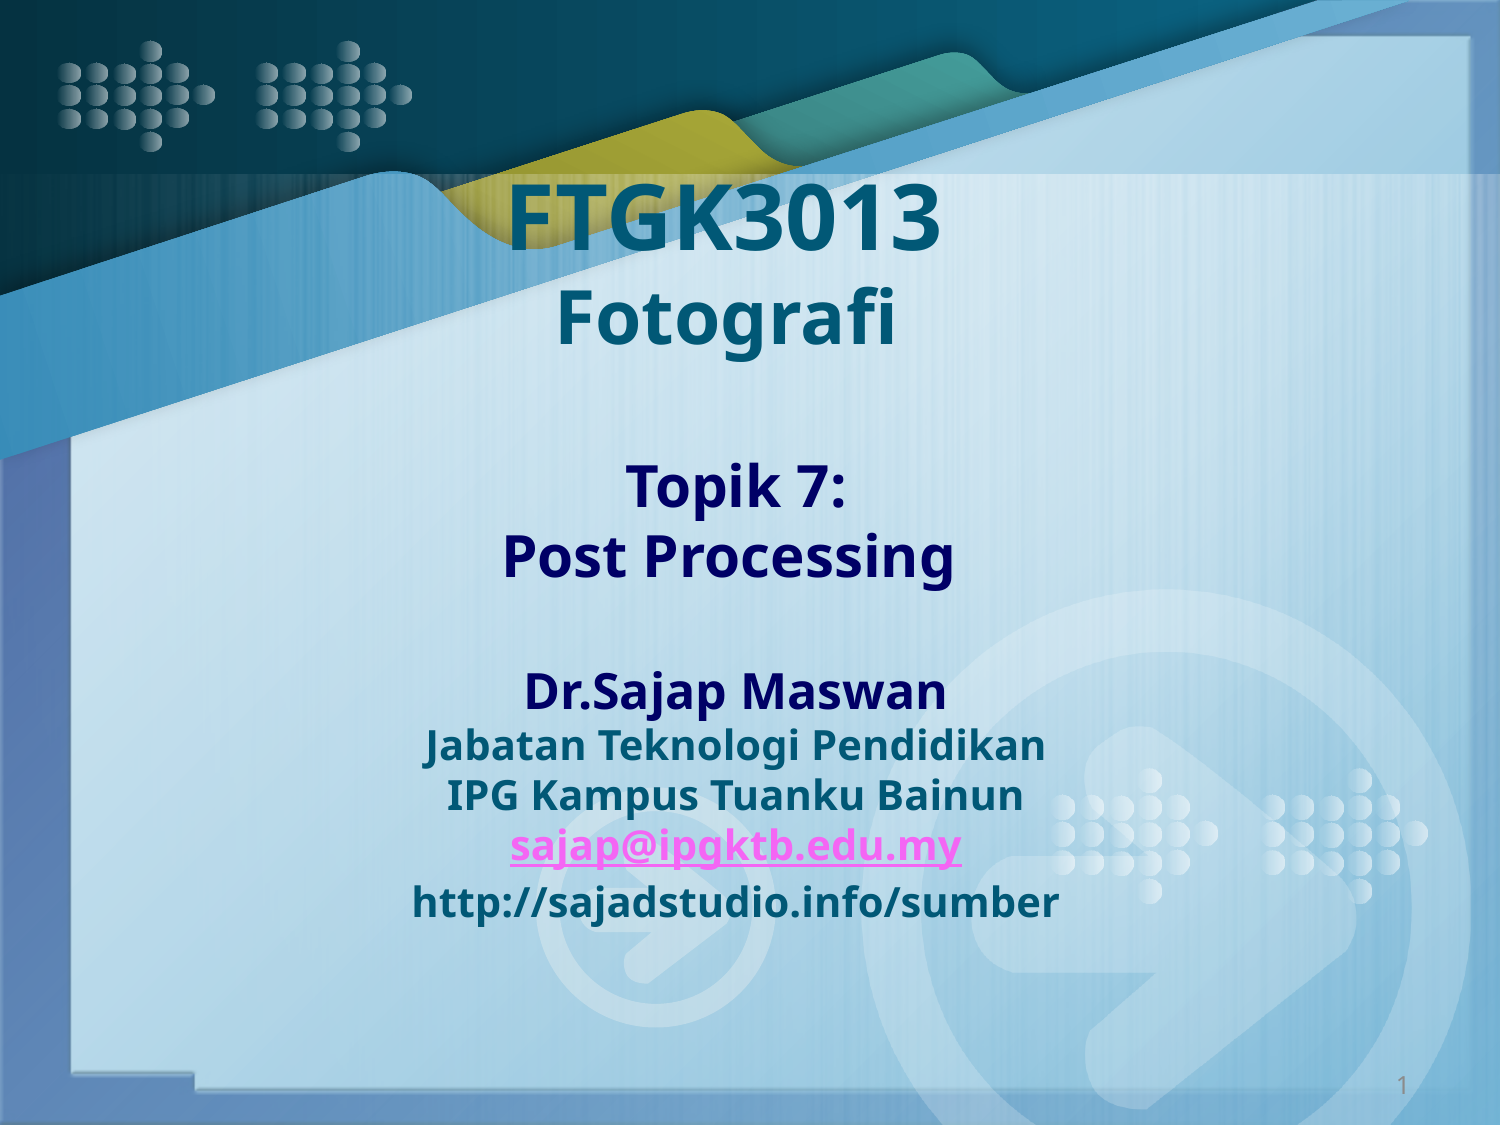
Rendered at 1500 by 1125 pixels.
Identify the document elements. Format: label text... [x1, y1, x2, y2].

title FTGK3013 Fotografi Topik 7: Post Processing Dr.Sajap Maswan Jabatan Teknologi Pendidikan IPG Kampus Tuanku Bainun sajap@ipgktb.edu.my http://sajadstudio.info/sumber [41, 125, 1431, 961]
slide_number 1 [1342, 1060, 1425, 1113]
